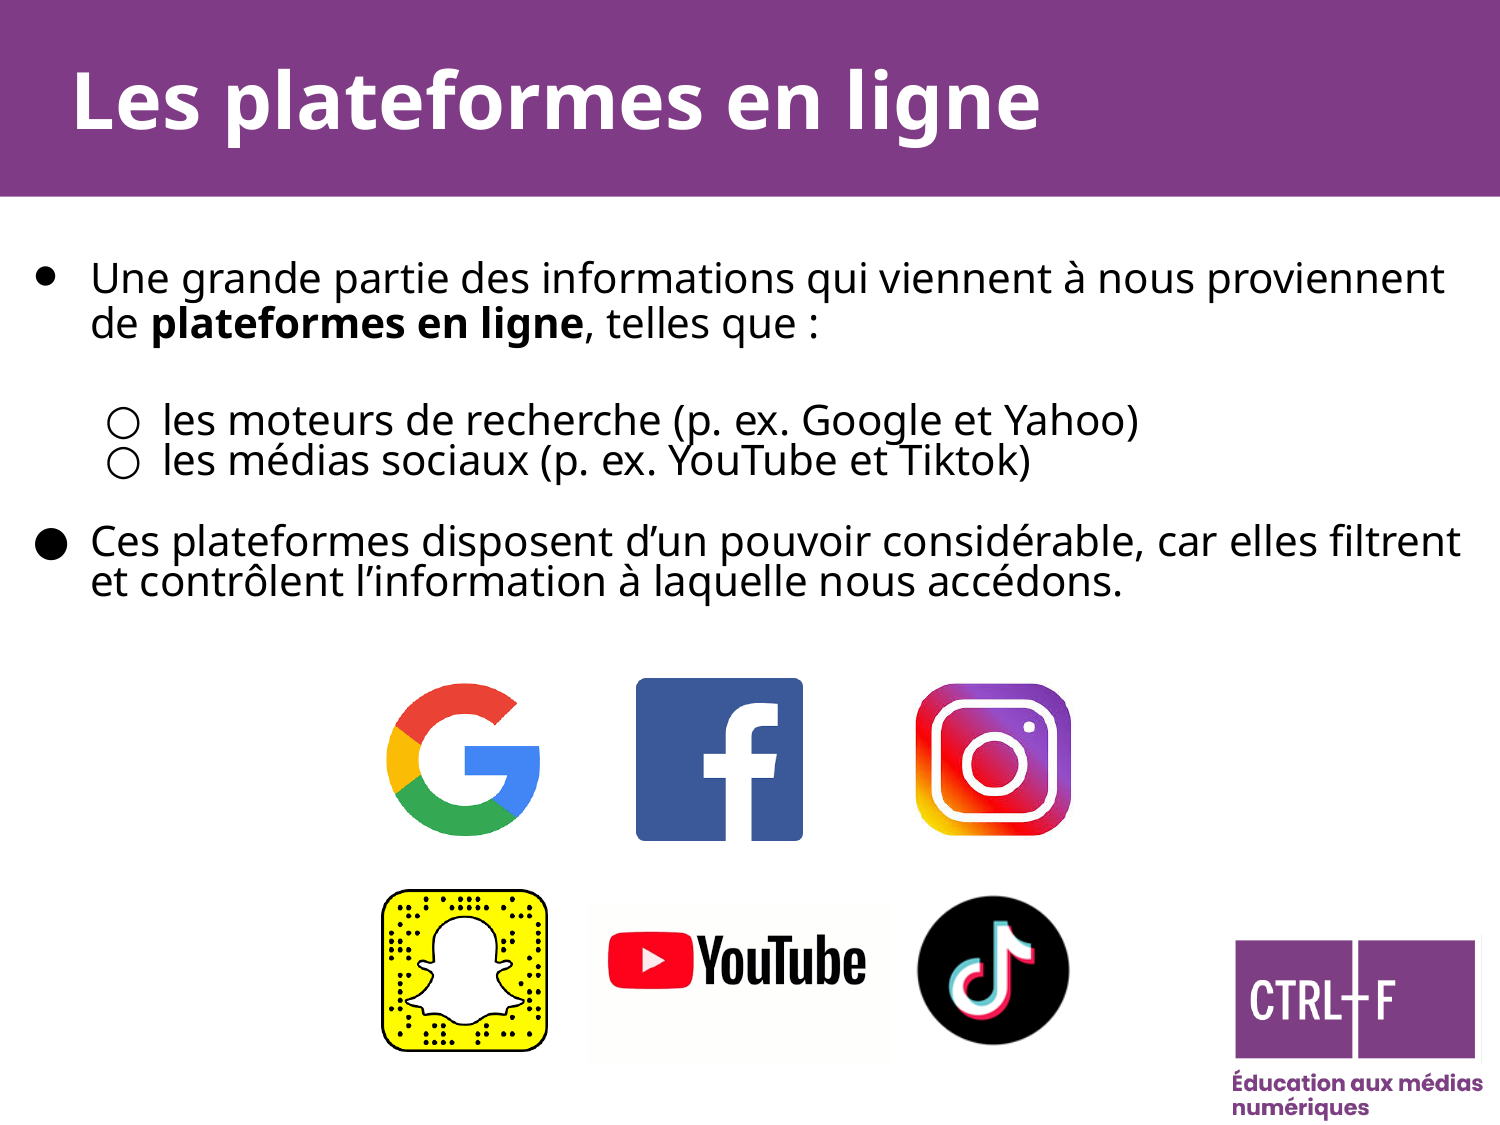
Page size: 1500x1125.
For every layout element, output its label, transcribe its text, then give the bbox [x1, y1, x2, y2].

picture [587, 870, 1096, 1072]
text_box Les plateformes en ligne [55, 42, 1362, 154]
picture [380, 678, 548, 841]
picture [891, 660, 1096, 859]
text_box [1155, 860, 1487, 1121]
text_box [0, 0, 1500, 197]
picture [380, 889, 548, 1053]
text_box Une grande partie des informations qui viennent à nous proviennent de plateformes en ligne, telles que : les moteurs de recherche (p. ex. Google et Yahoo) les médias sociaux (p. ex. YouTube et Tiktok) Ces plateformes disposent d’un pouvoir considérable, car elles filtrent et contrôlent l’information à laquelle nous accédons. [3, 202, 1500, 613]
picture [636, 678, 803, 841]
